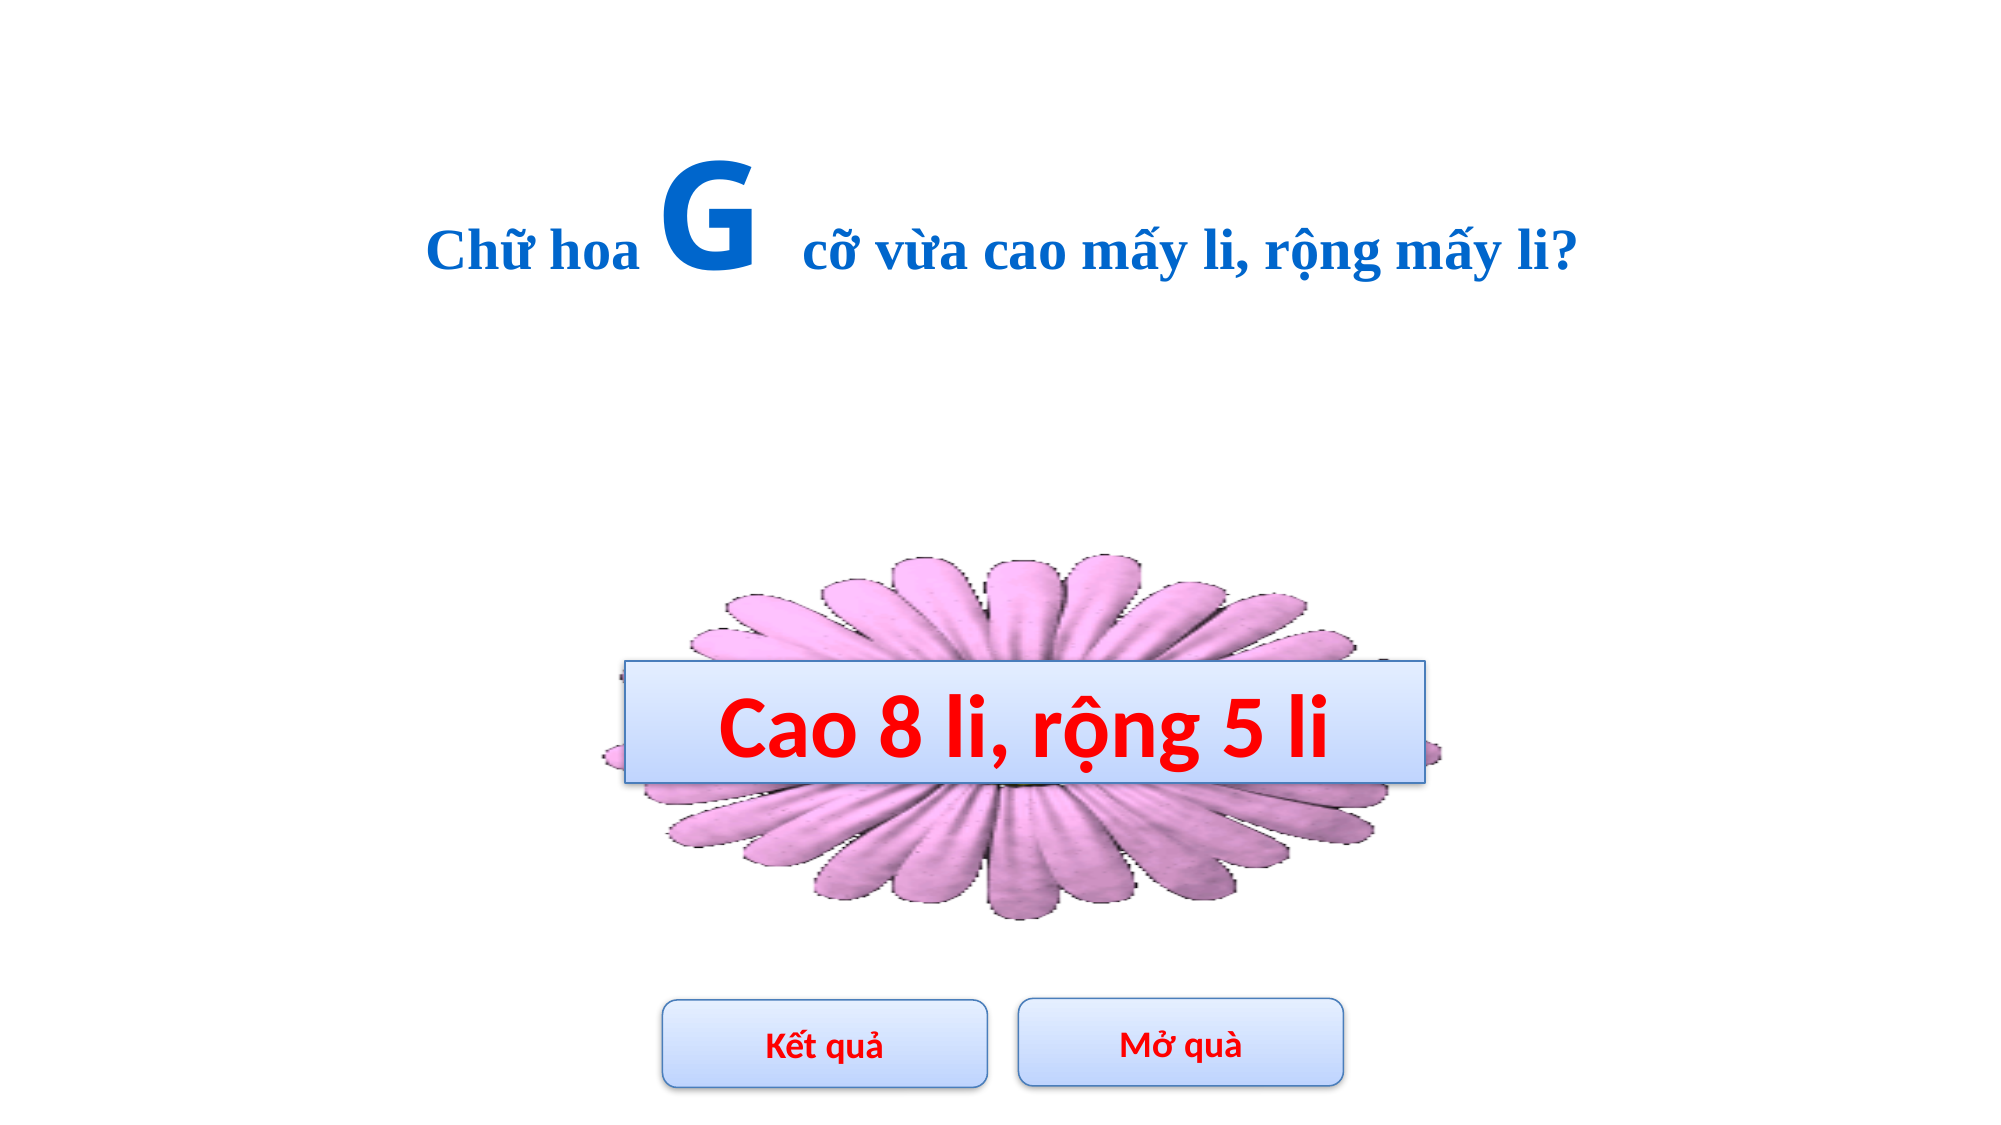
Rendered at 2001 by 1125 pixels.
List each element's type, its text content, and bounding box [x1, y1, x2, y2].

text_box Mở quà [1017, 997, 1345, 1087]
text_box Chữ hoa G cỡ vừa cao mấy li, rộng mấy li? [330, 112, 1675, 308]
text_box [564, 537, 1482, 938]
text_box Kết quả [661, 999, 989, 1089]
